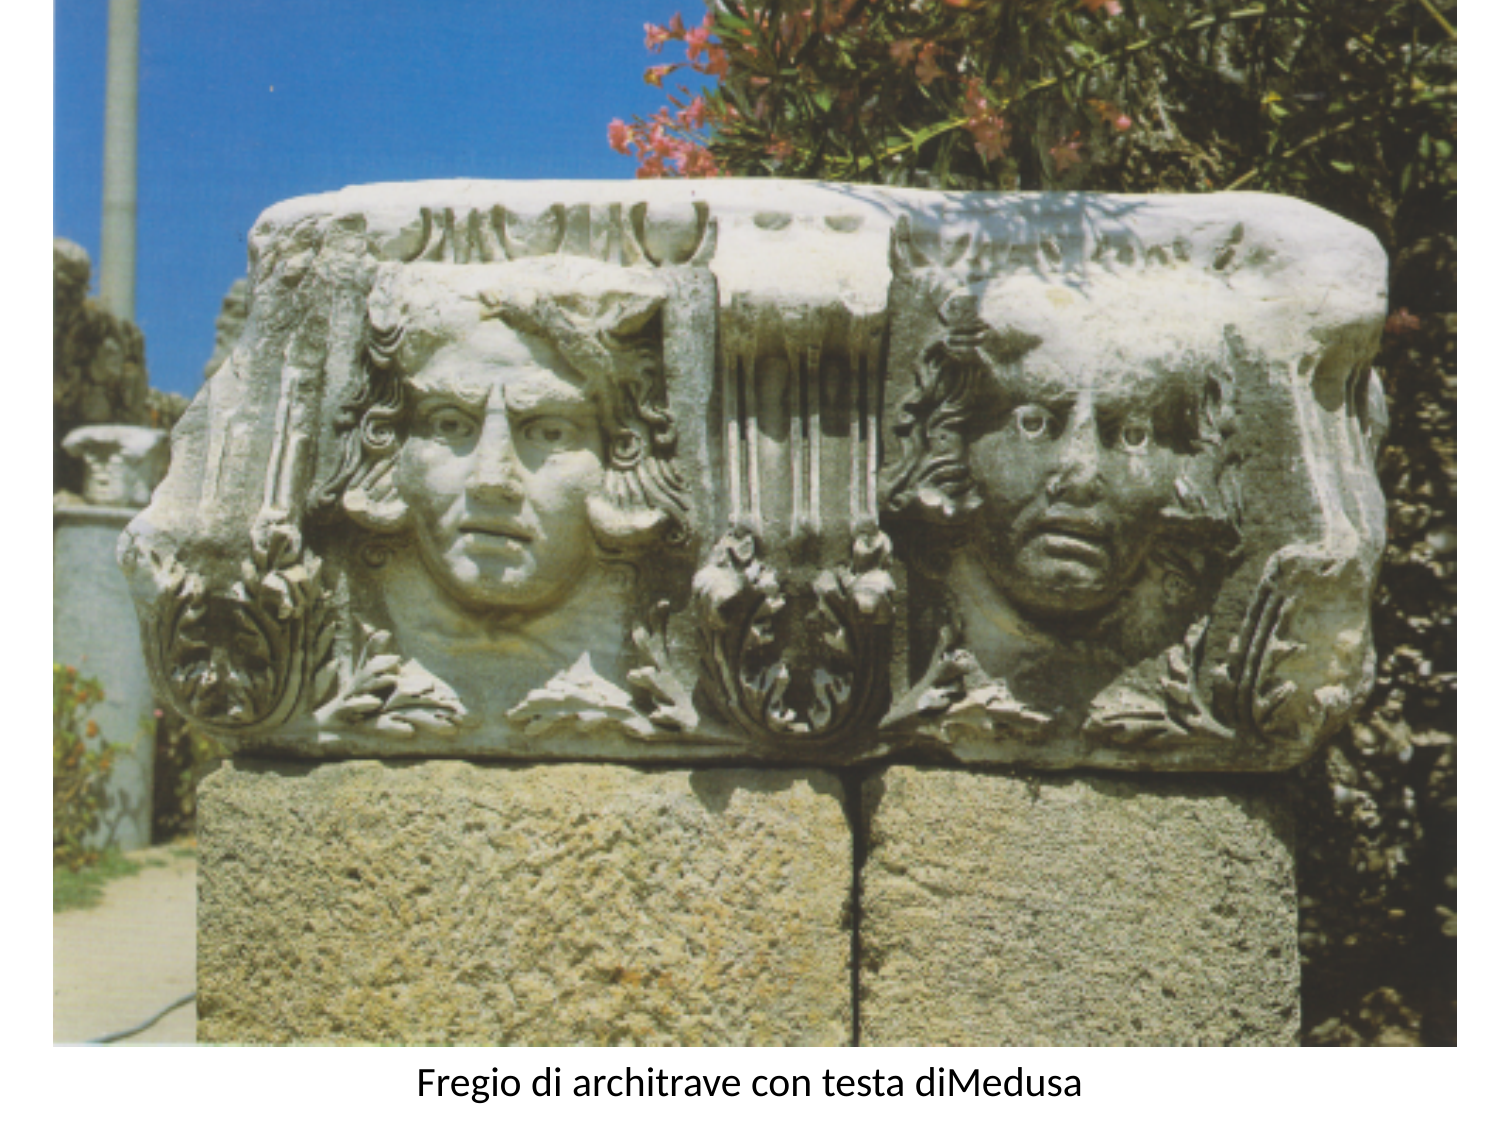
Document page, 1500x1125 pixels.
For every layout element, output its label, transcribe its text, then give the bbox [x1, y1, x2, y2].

title Fregio di architrave con testa diMedusa [75, 1054, 1425, 1125]
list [52, 0, 1457, 1047]
